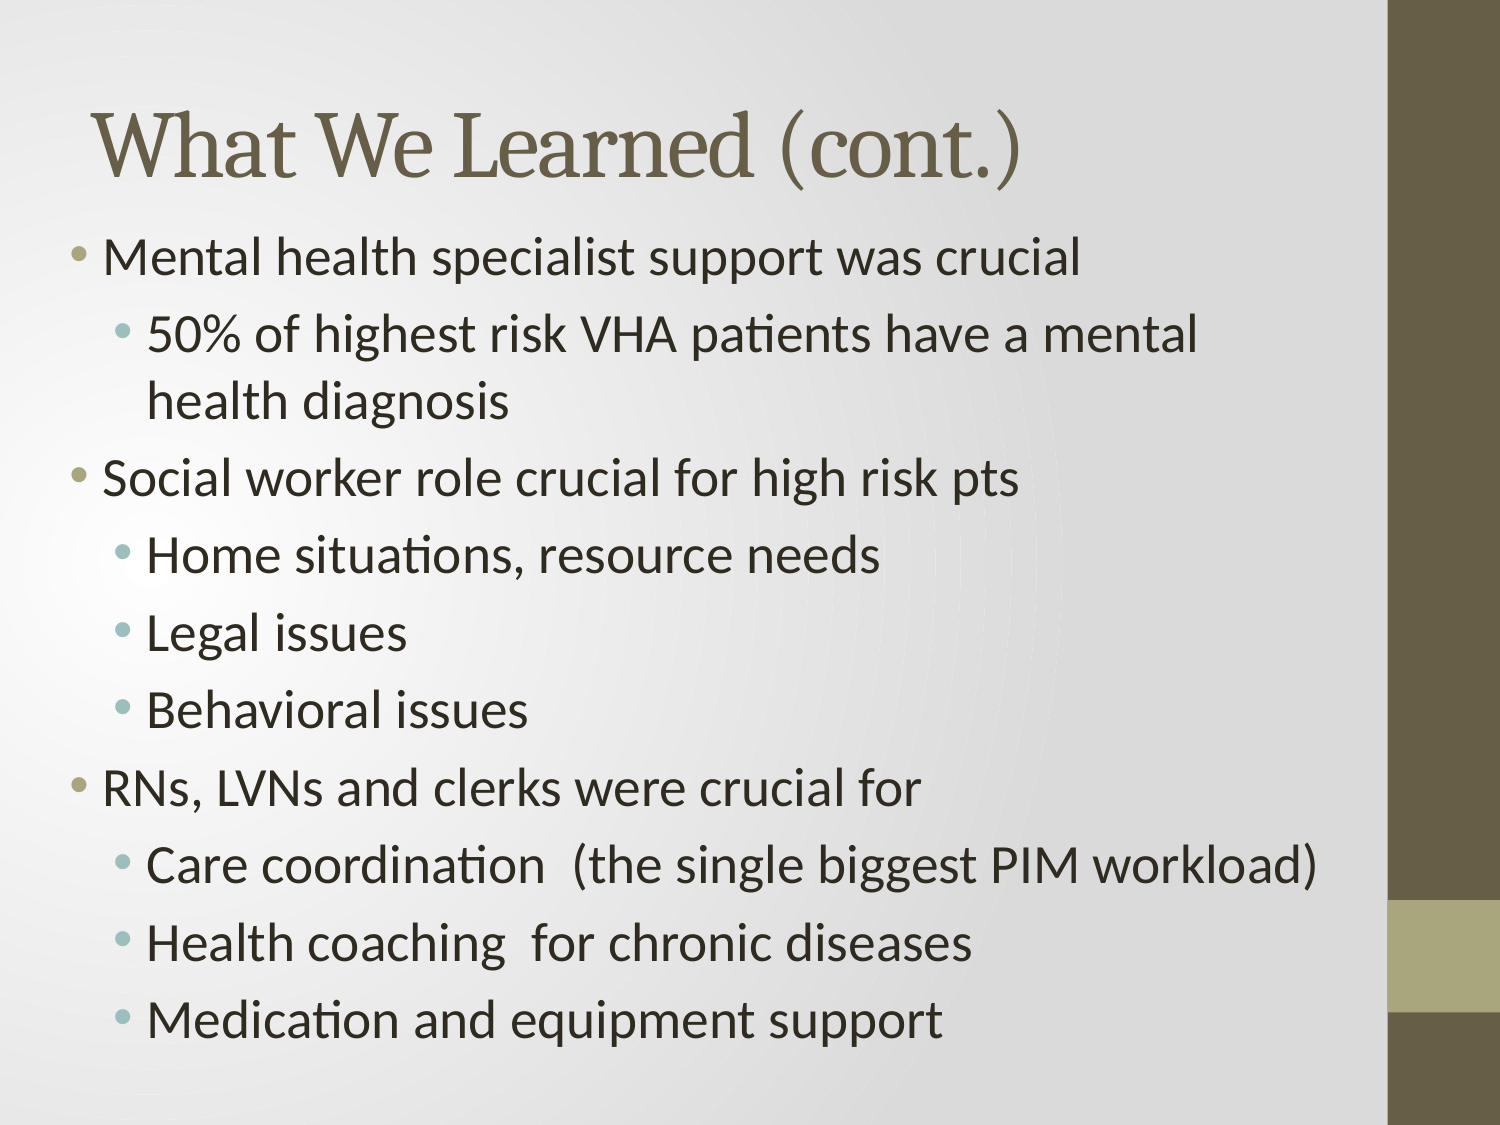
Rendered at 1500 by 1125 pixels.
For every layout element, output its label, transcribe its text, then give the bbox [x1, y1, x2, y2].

list Mental health specialist support was crucial 50% of highest risk VHA patients have a mental health diagnosis Social worker role crucial for high risk pts Home situations, resource needs Legal issues Behavioral issues RNs, LVNs and clerks were crucial for Care coordination (the single biggest PIM workload) Health coaching for chronic diseases Medication and equipment support [37, 212, 1350, 1088]
title What We Learned (cont.) [75, 45, 1325, 212]
